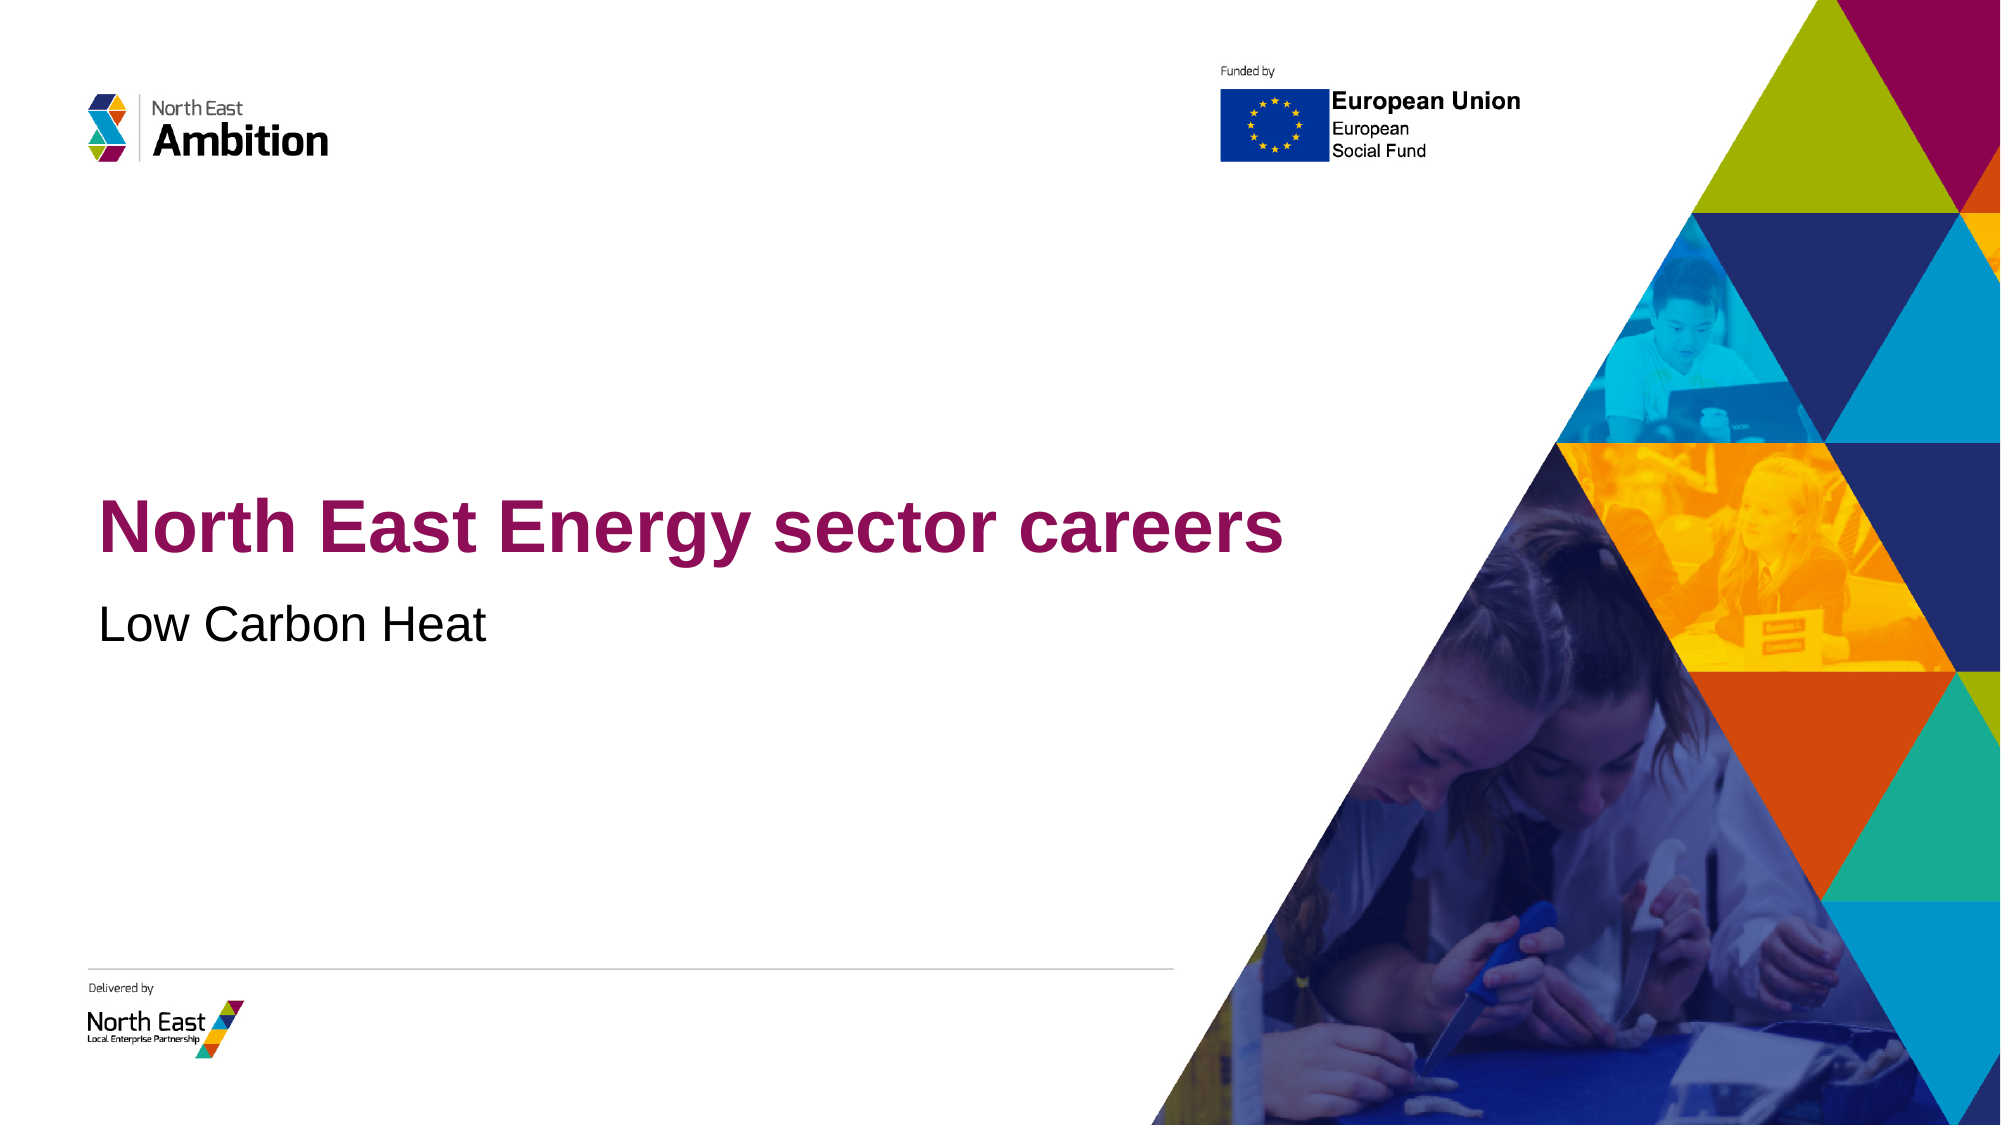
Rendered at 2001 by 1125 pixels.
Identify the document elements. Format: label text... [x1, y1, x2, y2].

title North East Energy sector careers [83, 184, 1460, 576]
subtitle Low Carbon Heat [83, 590, 1188, 863]
picture [1959, 1055, 2001, 1125]
picture [0, 0, 2001, 1125]
